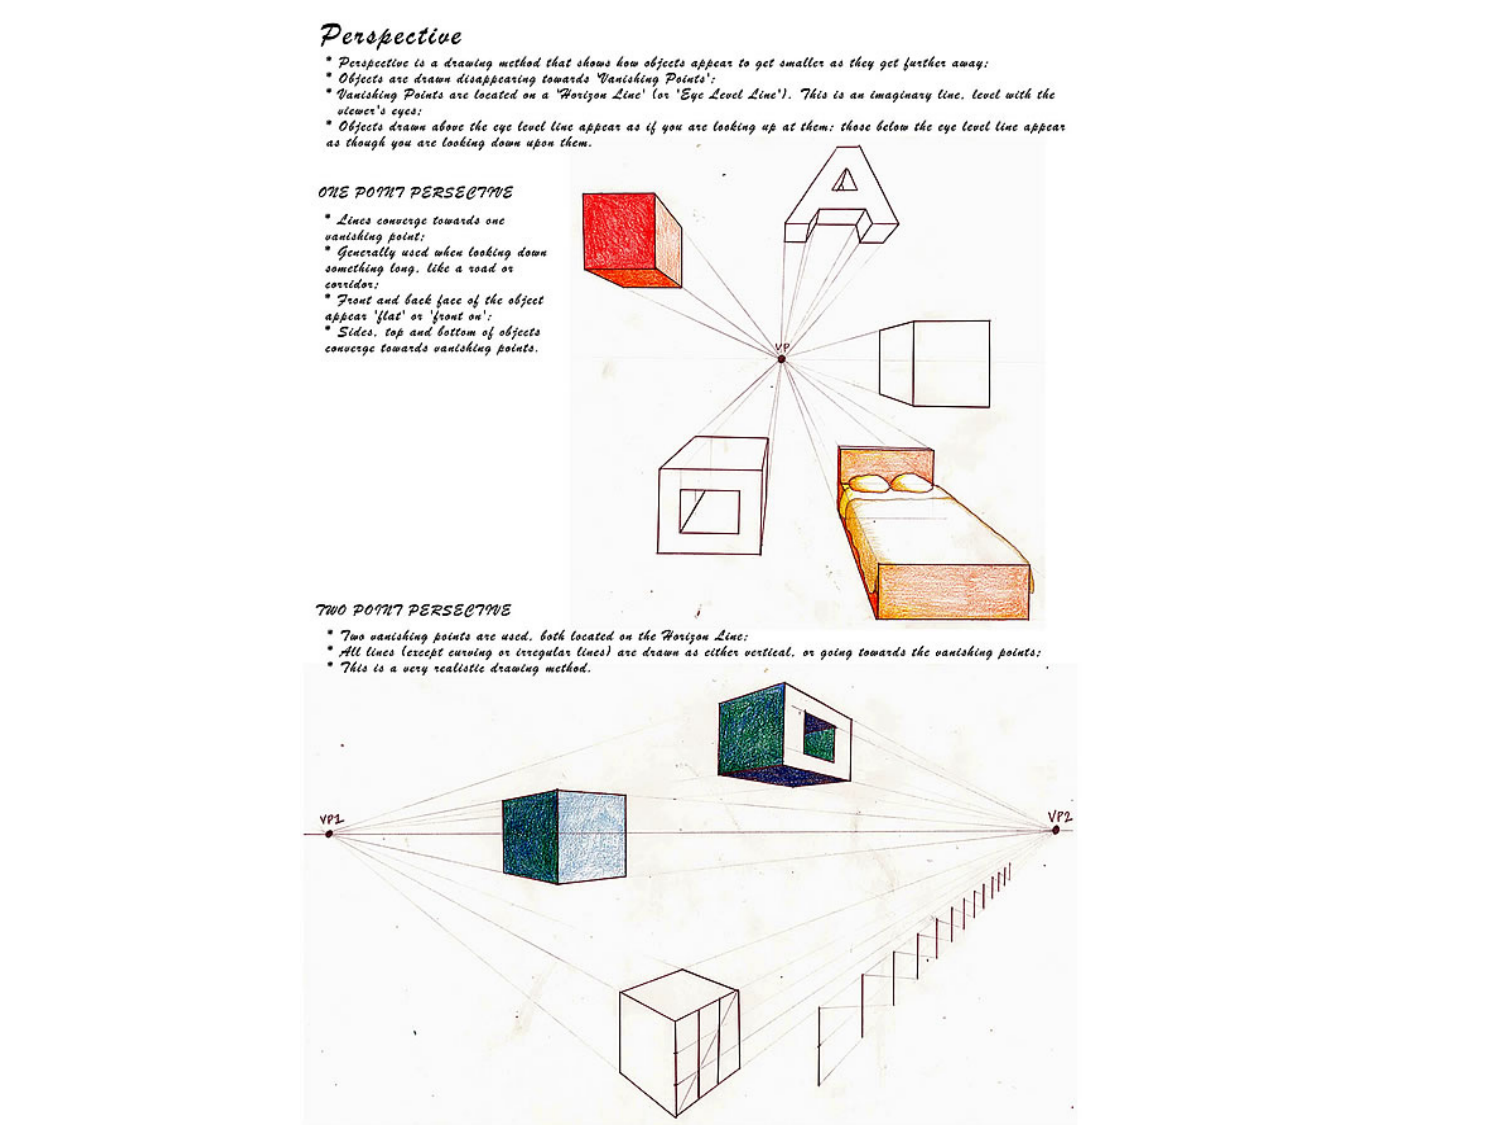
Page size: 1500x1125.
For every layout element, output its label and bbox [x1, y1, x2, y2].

picture [299, 0, 1095, 1125]
